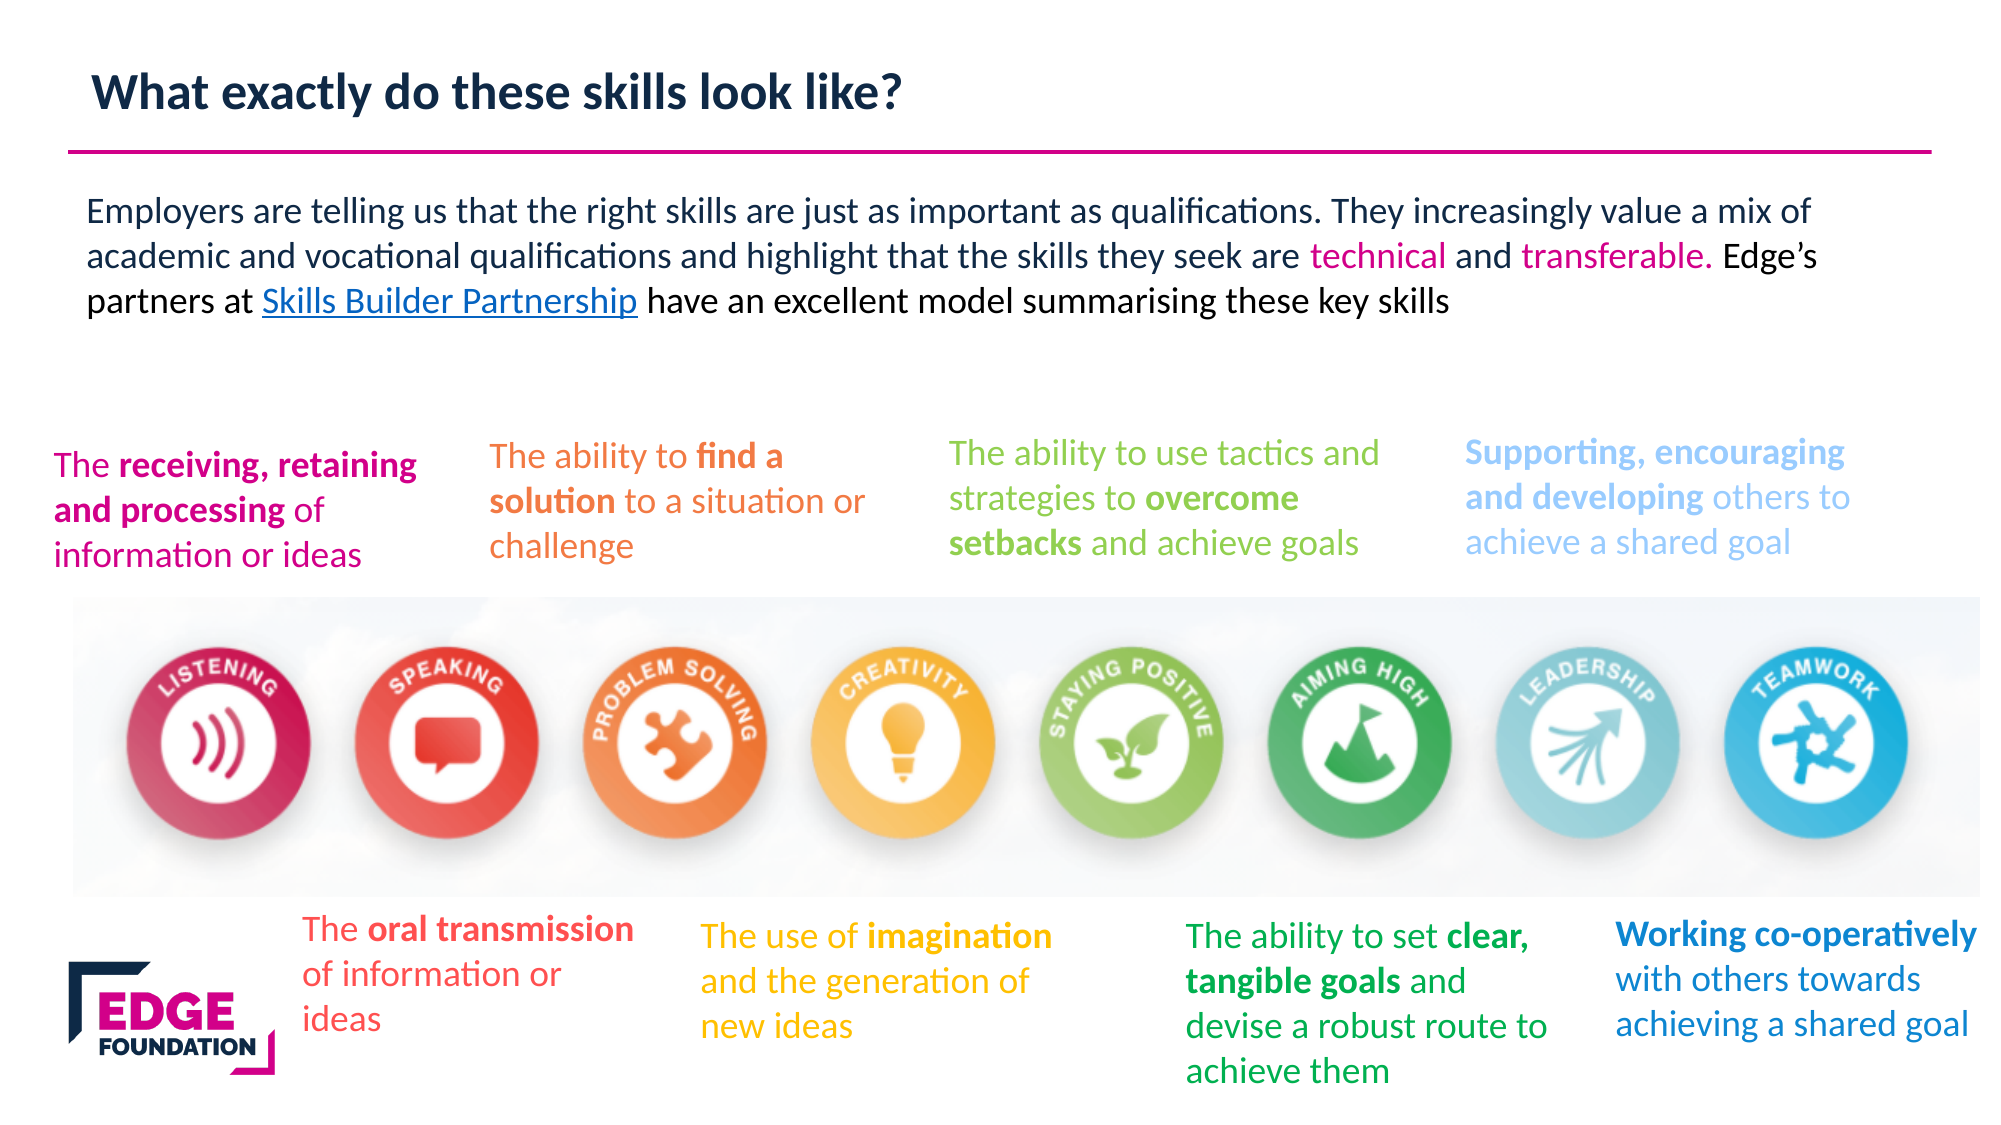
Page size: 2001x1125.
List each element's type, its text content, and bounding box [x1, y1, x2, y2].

picture [0, 950, 288, 1125]
picture [73, 597, 1980, 897]
text_box The ability to use tactics and strategies to overcome setbacks and achieve goals [934, 420, 1407, 571]
text_box The ability to set clear, tangible goals and devise a robust route to achieve them [1170, 903, 1581, 1099]
text_box What exactly do these skills look like? [76, 49, 943, 127]
text_box The ability to find a solution to a situation or challenge [474, 423, 885, 574]
text_box The oral transmission of information or ideas [287, 897, 662, 1047]
text_box The use of imagination and the generation of new ideas [685, 903, 1096, 1054]
text_box Working co-operatively with others towards achieving a shared goal [1600, 901, 2000, 1051]
text_box The receiving, retaining and processing of information or ideas [38, 433, 449, 583]
text_box Employers are telling us that the right skills are just as important as qualifications. They increasingly value a mix of academic and vocational qualifications and highlight that the skills they seek are technical and transferable. Edge’s partners at Skills Builder Partnership have an excellent model summarising these key skills [71, 178, 1947, 329]
text_box Supporting, encouraging and developing others to achieve a shared goal [1450, 419, 1916, 569]
